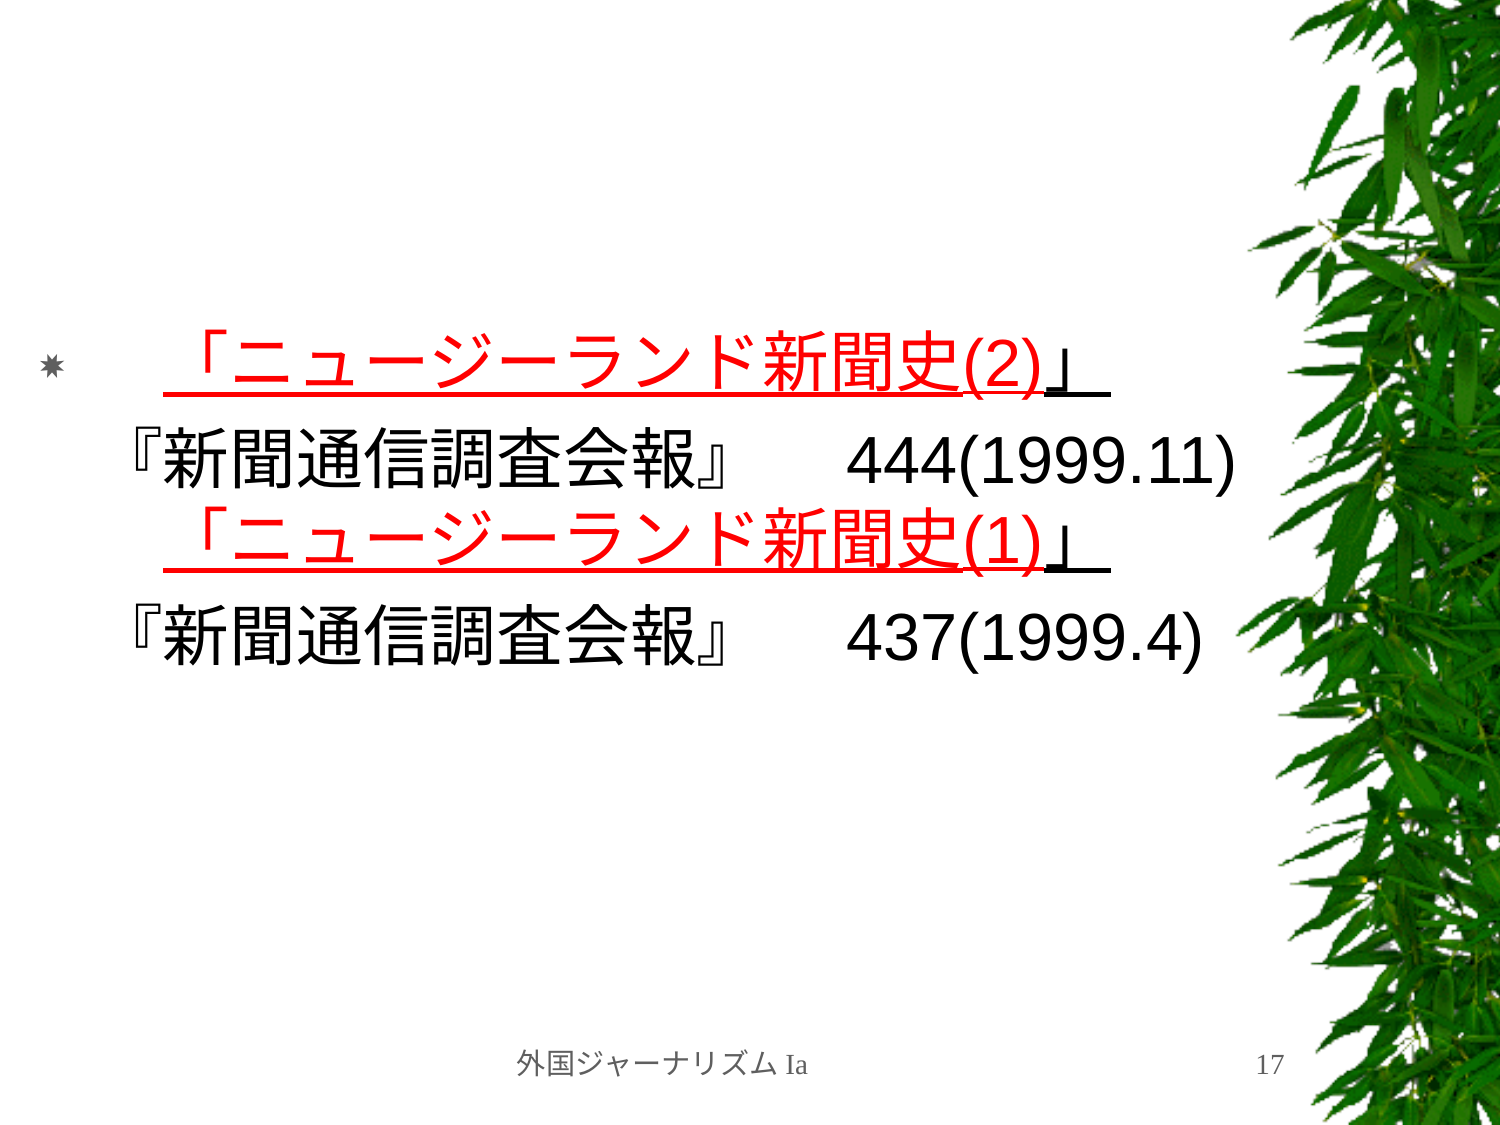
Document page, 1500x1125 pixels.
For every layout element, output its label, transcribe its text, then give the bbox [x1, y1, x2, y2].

slide_number 17 [987, 1037, 1300, 1113]
picture [1206, 0, 1500, 1125]
list 「ニュージーランド新聞史(2)」 『新聞通信調査会報』 444(1999.11) 「ニュージーランド新聞史(1)」 『新聞通信調査会報』 437(1999.4) [24, 312, 1300, 988]
footer 外国ジャーナリズムIa [425, 1037, 900, 1113]
